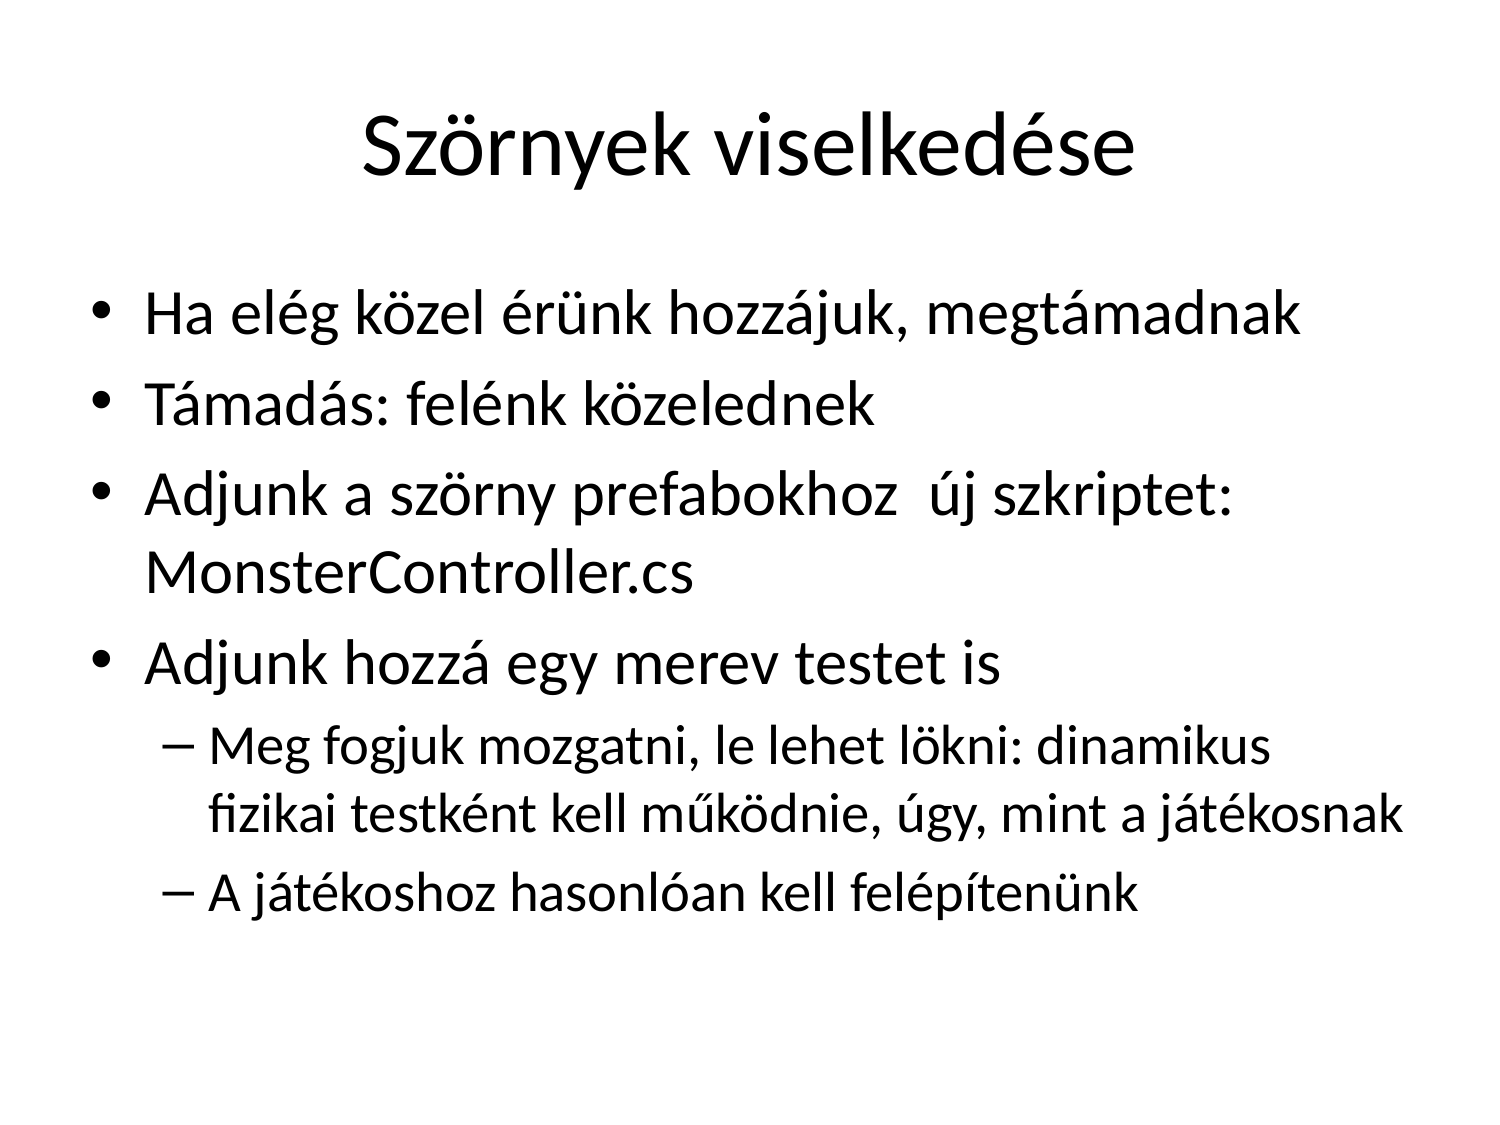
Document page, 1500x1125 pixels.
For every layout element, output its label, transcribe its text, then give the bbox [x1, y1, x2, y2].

title Szörnyek viselkedése [75, 45, 1425, 233]
list Ha elég közel érünk hozzájuk, megtámadnak Támadás: felénk közelednek Adjunk a szörny prefabokhoz új szkriptet: MonsterController.cs Adjunk hozzá egy merev testet is Meg fogjuk mozgatni, le lehet lökni: dinamikus fizikai testként kell működnie, úgy, mint a játékosnak A játékoshoz hasonlóan kell felépítenünk [75, 262, 1425, 1005]
